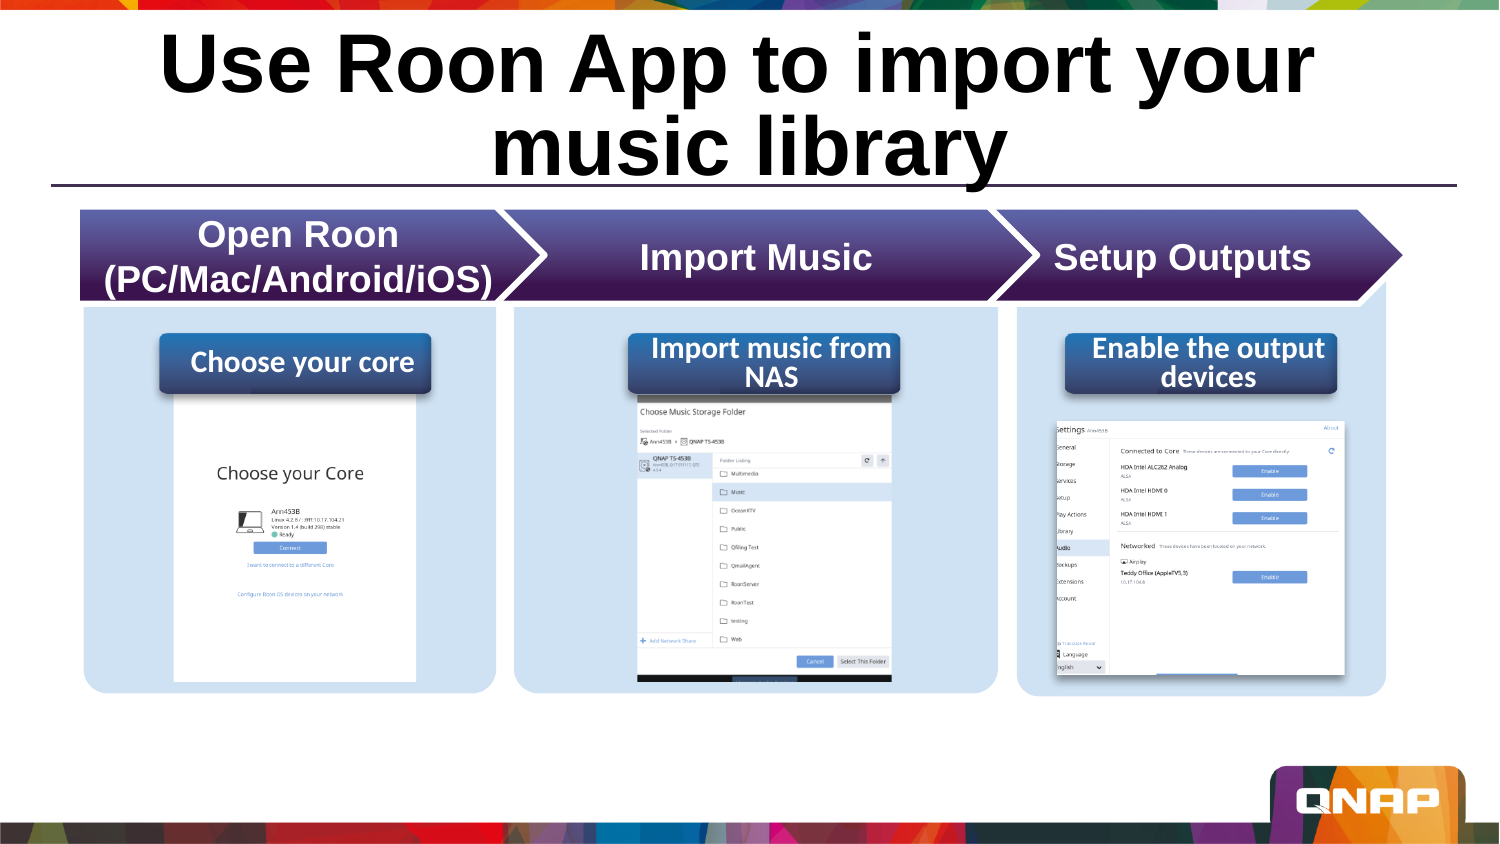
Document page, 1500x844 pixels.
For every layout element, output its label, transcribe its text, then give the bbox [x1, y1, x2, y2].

text_box [513, 304, 999, 694]
picture [1056, 421, 1345, 675]
picture [637, 395, 892, 682]
picture [0, 208, 1499, 844]
text_box [1016, 277, 1387, 697]
text_box Setup Outputs [990, 206, 1408, 304]
picture [173, 376, 417, 682]
title Use Roon App to import your music library [0, 66, 1500, 208]
text_box [83, 304, 497, 694]
text_box Choose your core [159, 327, 447, 402]
picture [0, 0, 1499, 66]
text_box Enable the output devices [1065, 327, 1353, 402]
text_box Import music from NAS [627, 327, 916, 402]
text_box Open Roon (PC/Mac/Android/iOS) [76, 206, 545, 304]
text_box Import Music [499, 206, 1038, 304]
